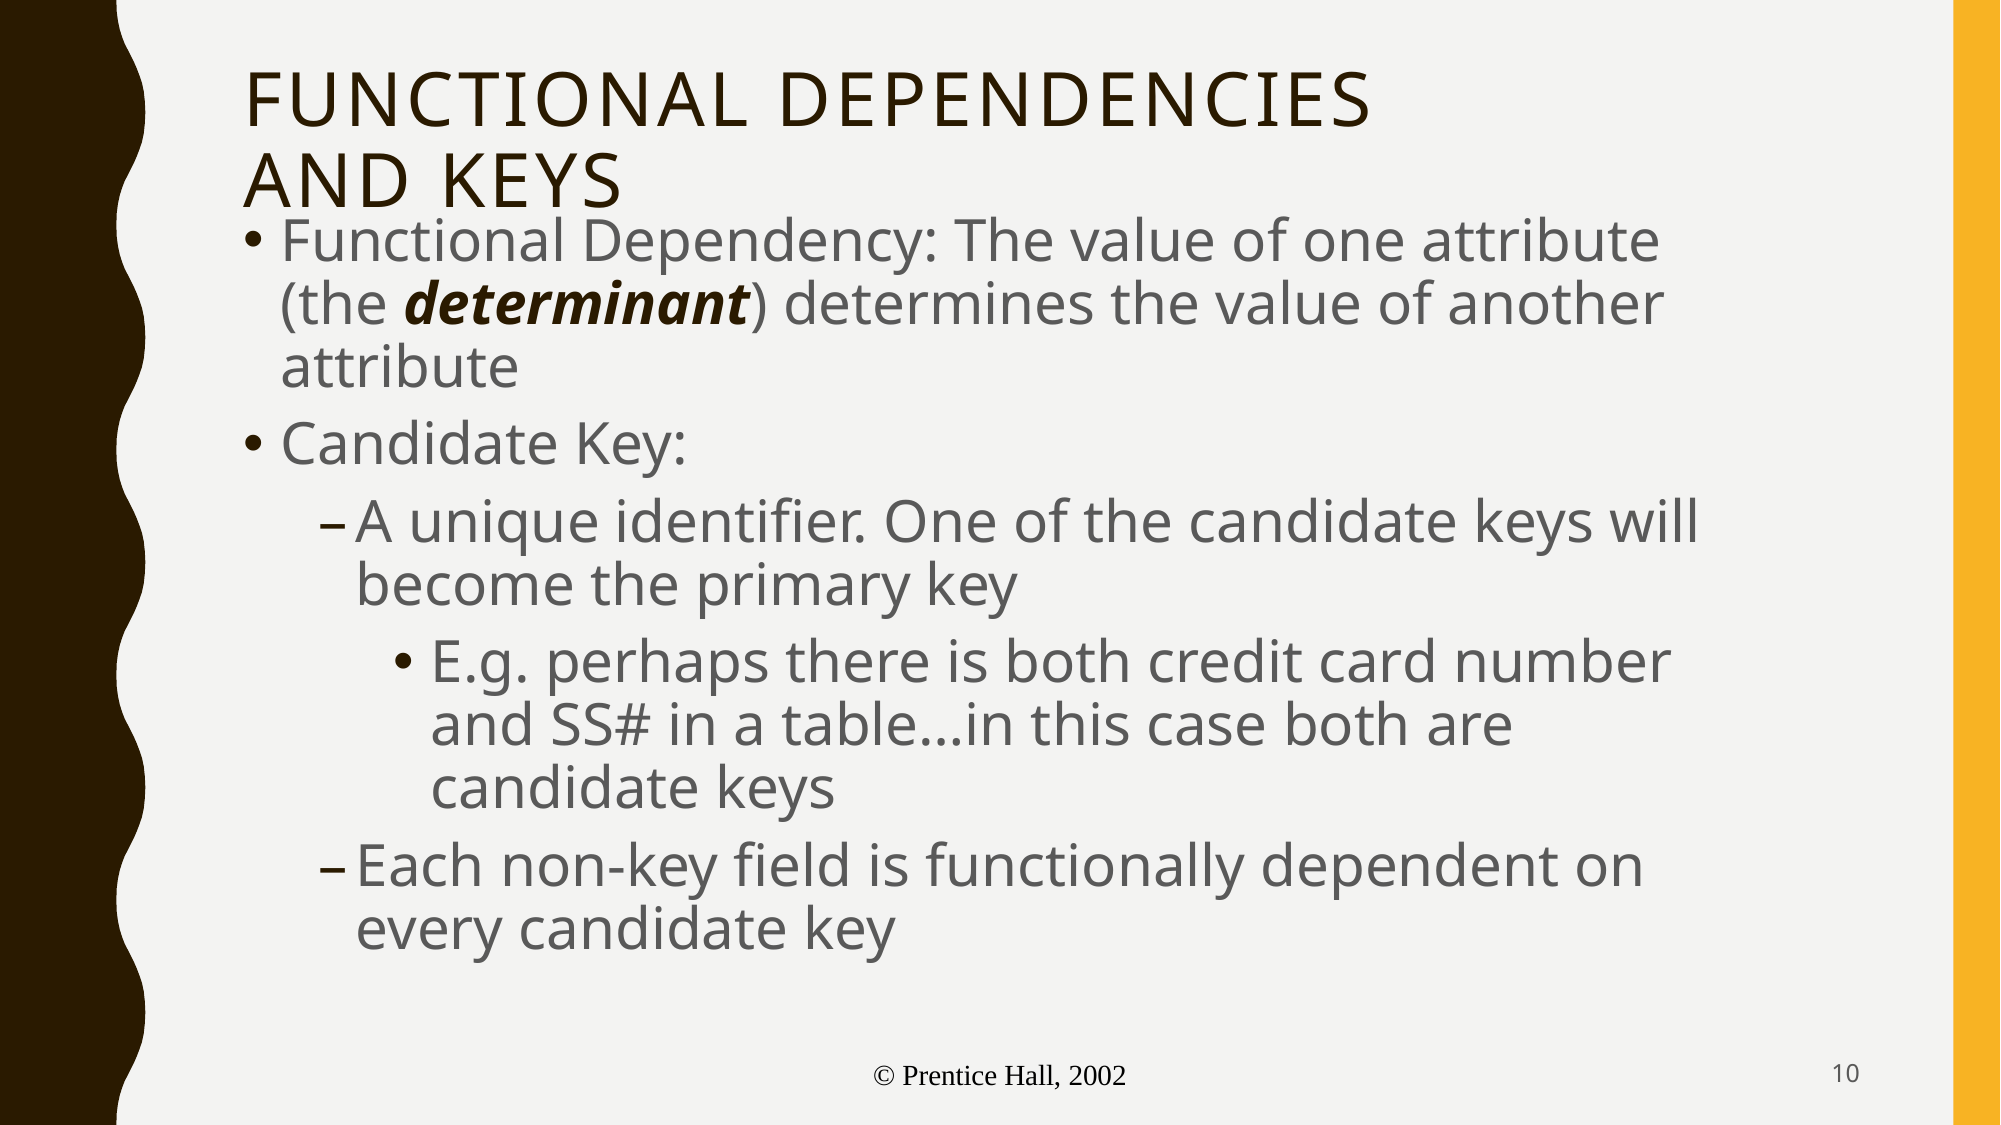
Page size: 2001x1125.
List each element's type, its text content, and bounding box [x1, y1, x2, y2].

slide_number 10 [1412, 1045, 1875, 1103]
footer © Prentice Hall, 2002 [662, 1045, 1338, 1103]
list Functional Dependency: The value of one attribute (the determinant) determines the value of another attribute Candidate Key: A unique identifier. One of the candidate keys will become the primary key E.g. perhaps there is both credit card number and SS# in a table…in this case both are candidate keys Each non-key field is functionally dependent on every candidate key [228, 203, 1732, 1023]
title Functional Dependencies and Keys [228, 54, 1504, 190]
